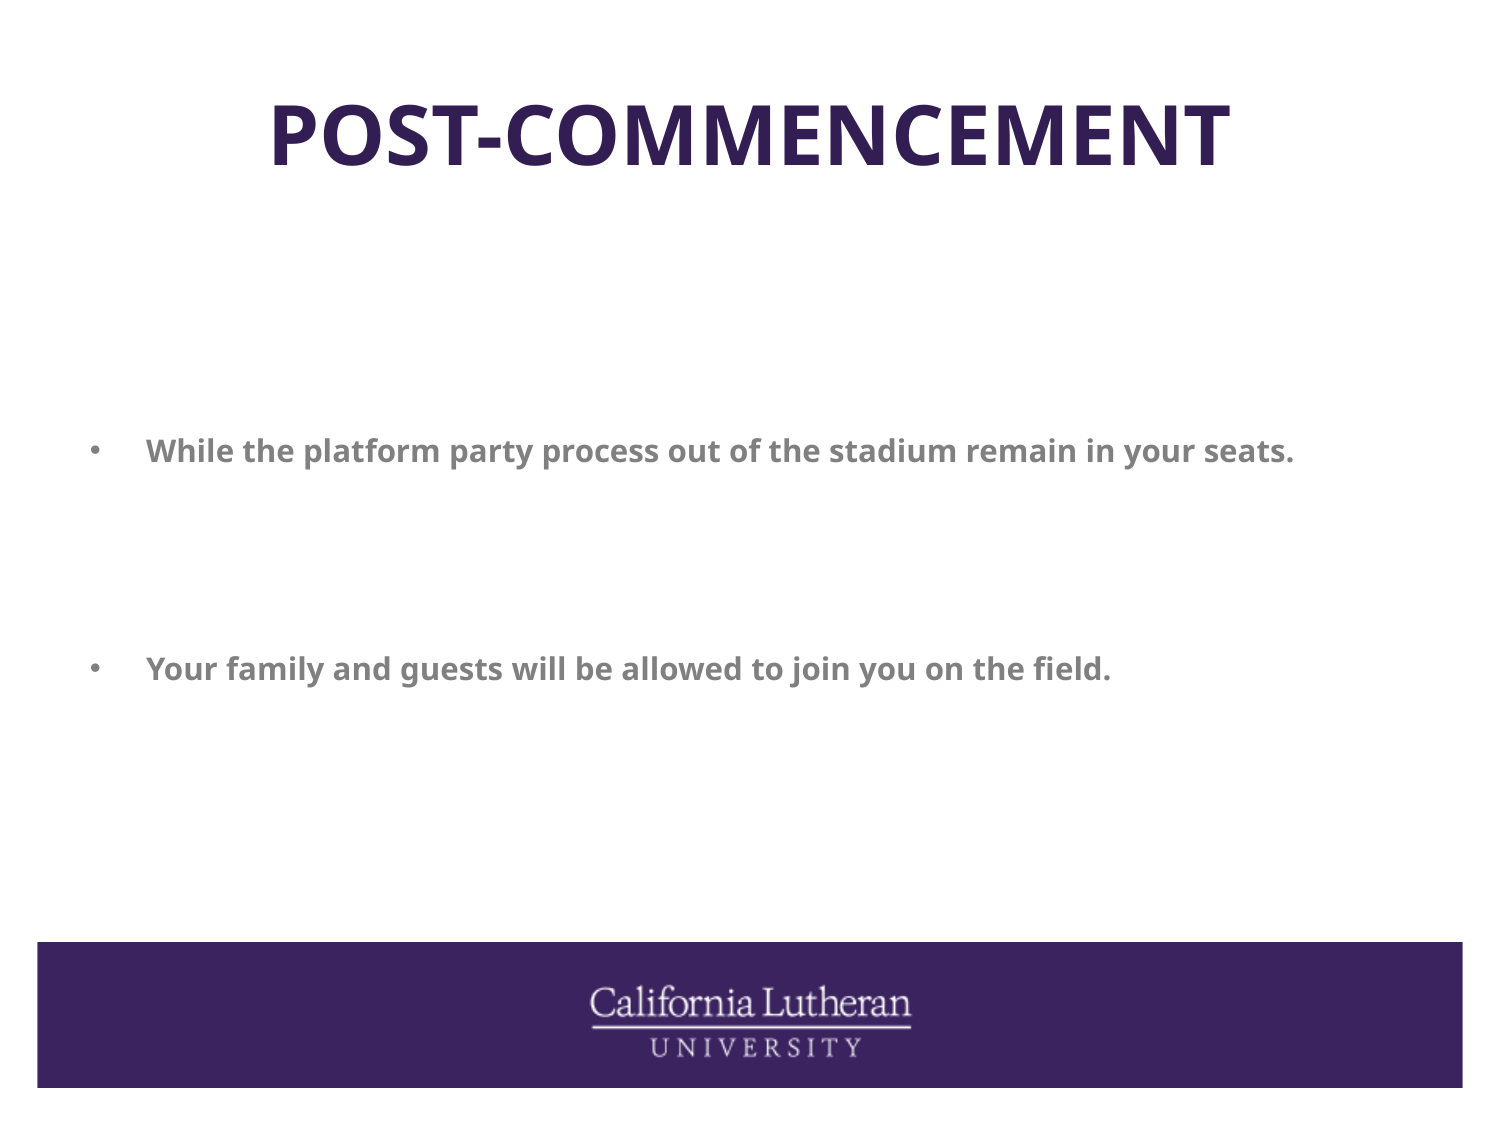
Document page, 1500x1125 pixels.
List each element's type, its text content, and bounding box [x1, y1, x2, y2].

title POST-COMMENCEMENT [75, 75, 1425, 197]
list While the platform party process out of the stadium remain in your seats. Your family and guests will be allowed to join you on the field. [75, 336, 1425, 911]
